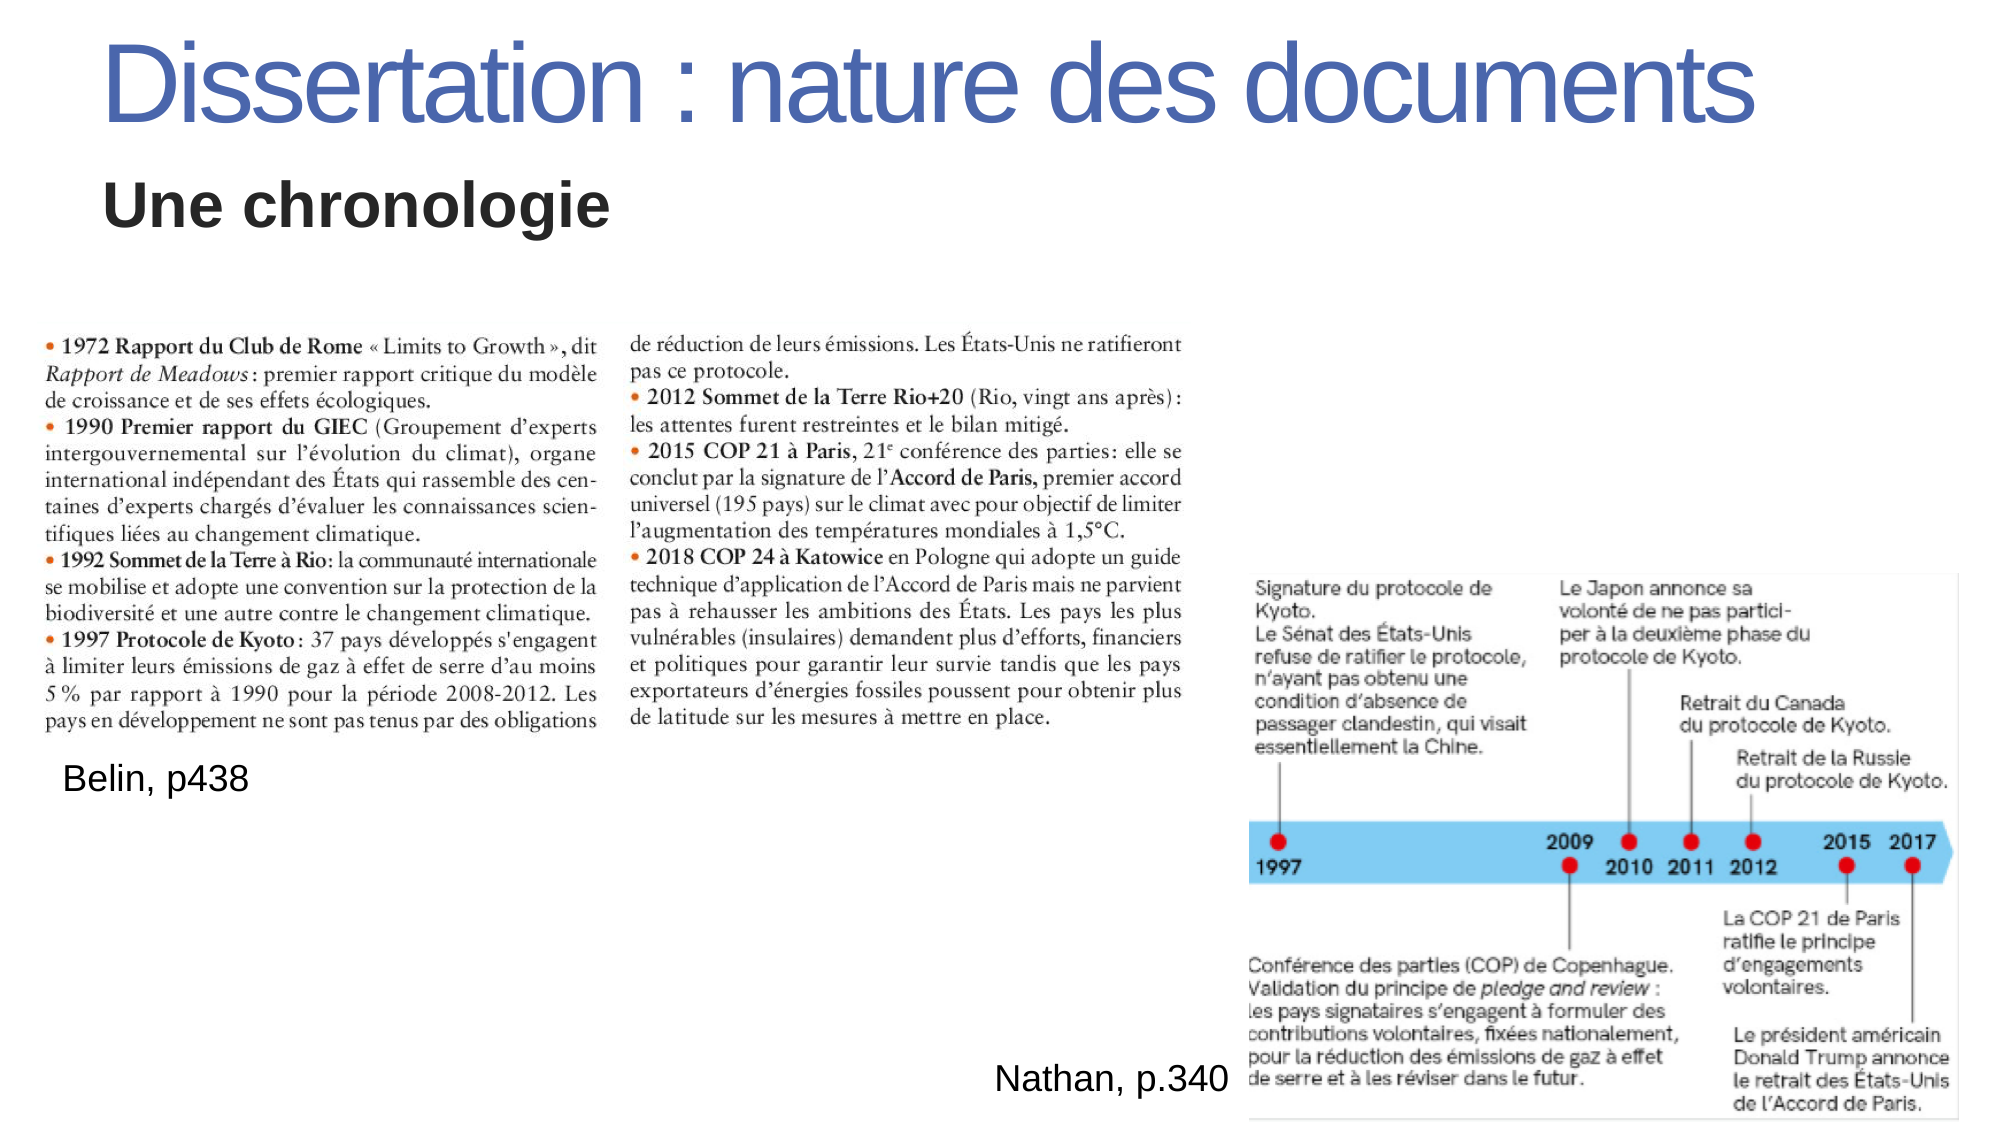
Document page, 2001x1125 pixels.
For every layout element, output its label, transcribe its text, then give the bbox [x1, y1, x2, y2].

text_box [985, 572, 1959, 1122]
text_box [37, 320, 1192, 805]
list Une chronologie [94, 167, 831, 280]
title Dissertation : nature des documents [92, 13, 1862, 163]
